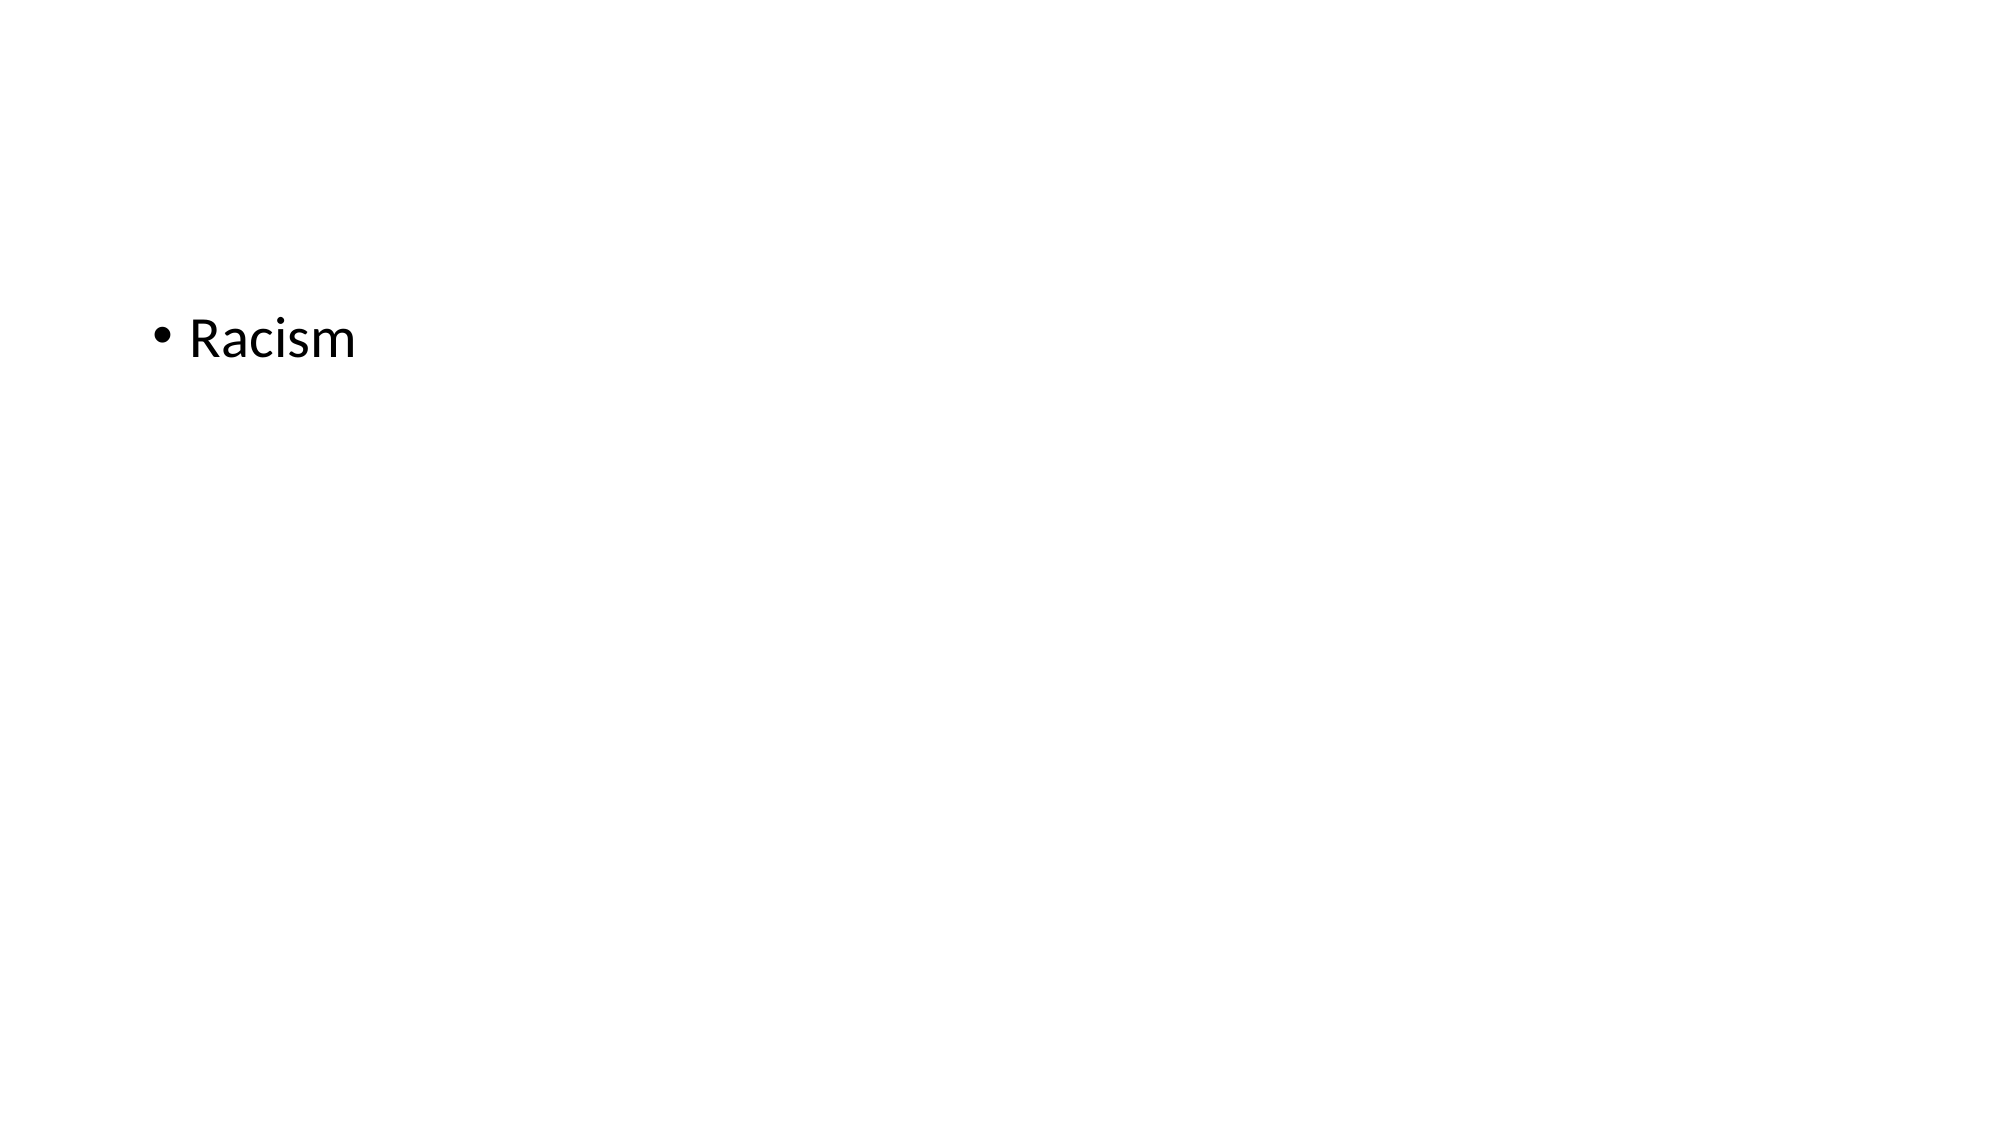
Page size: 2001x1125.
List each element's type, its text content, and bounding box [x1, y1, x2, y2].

list Racism [137, 299, 1863, 1014]
